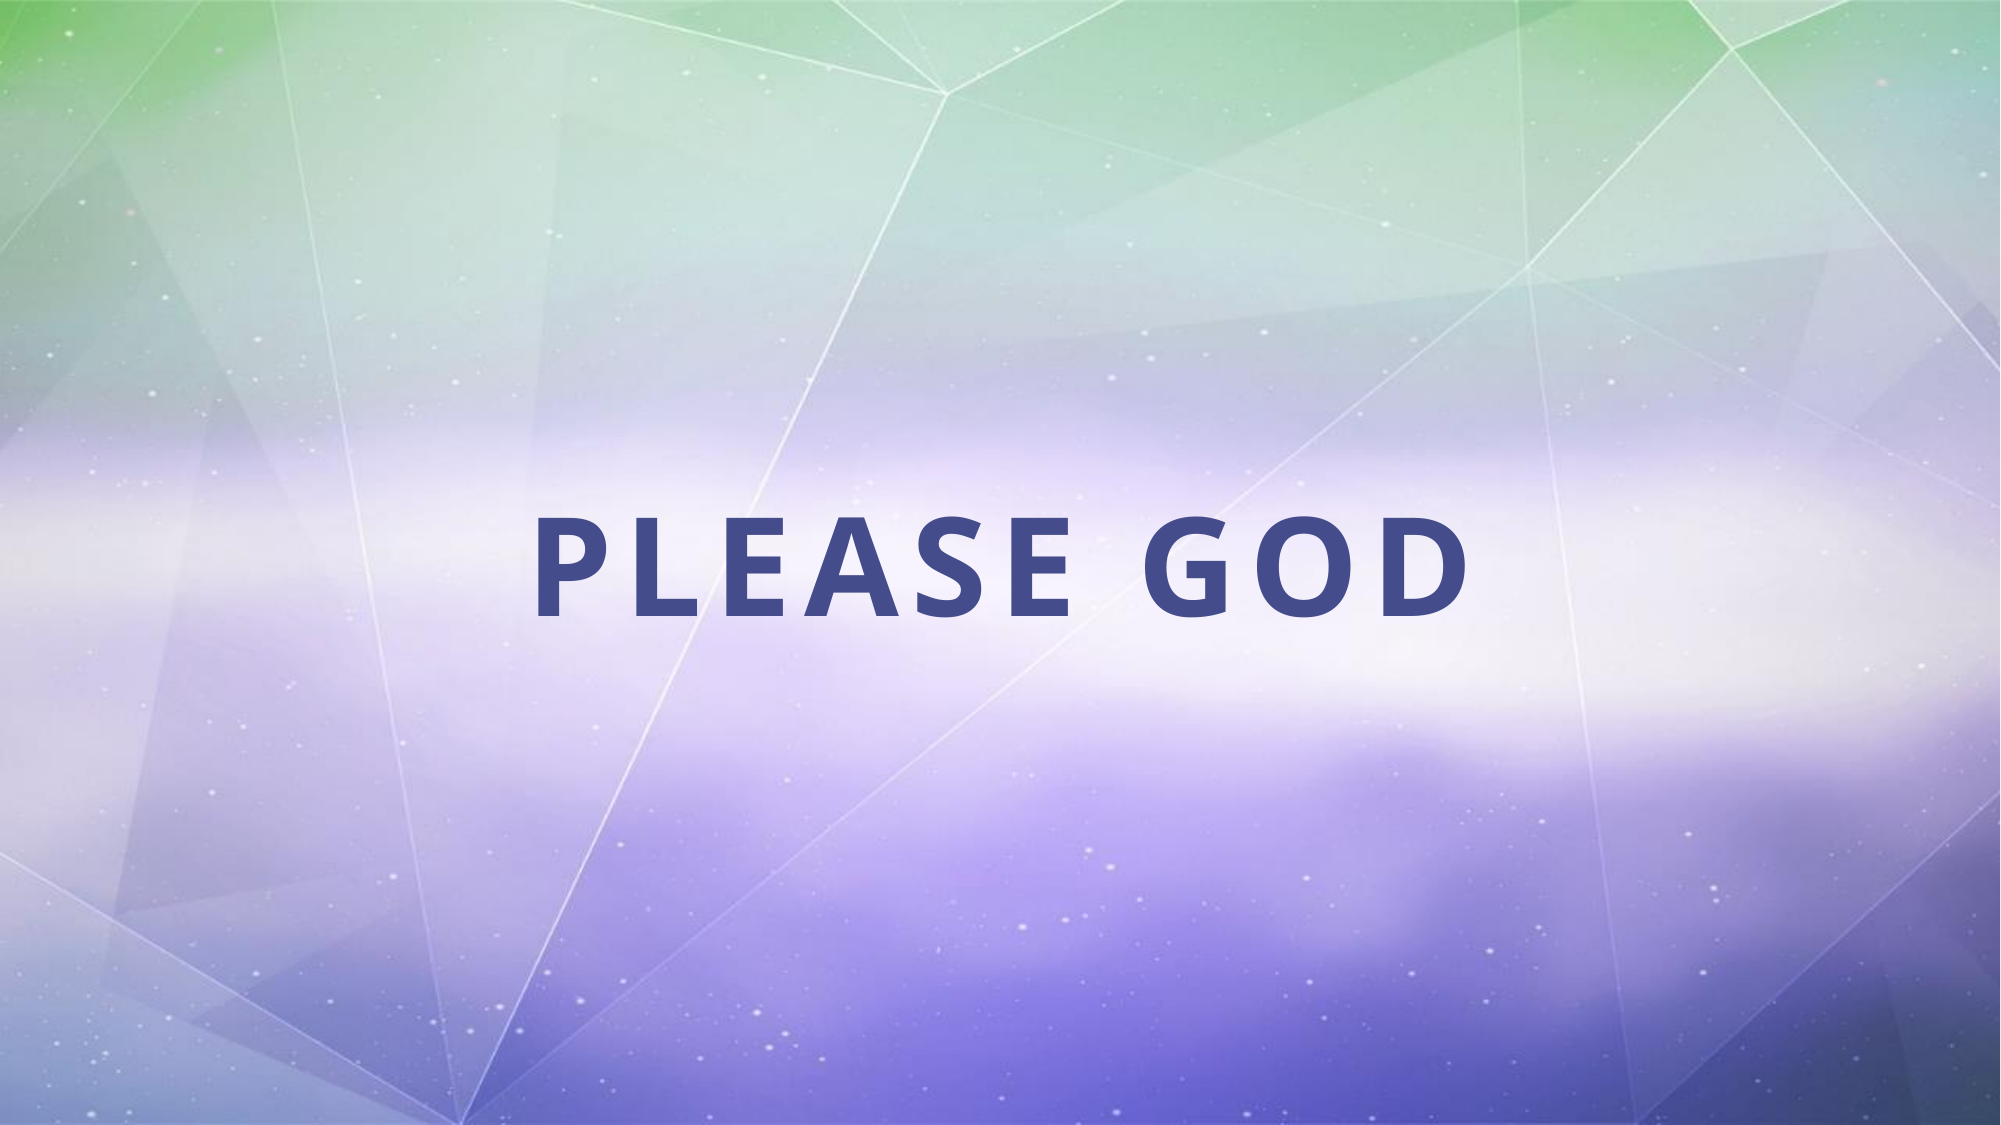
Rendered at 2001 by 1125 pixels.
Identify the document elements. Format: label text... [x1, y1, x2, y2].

text_box PLEASE GOD [0, 471, 2000, 652]
picture [0, 0, 2001, 1125]
